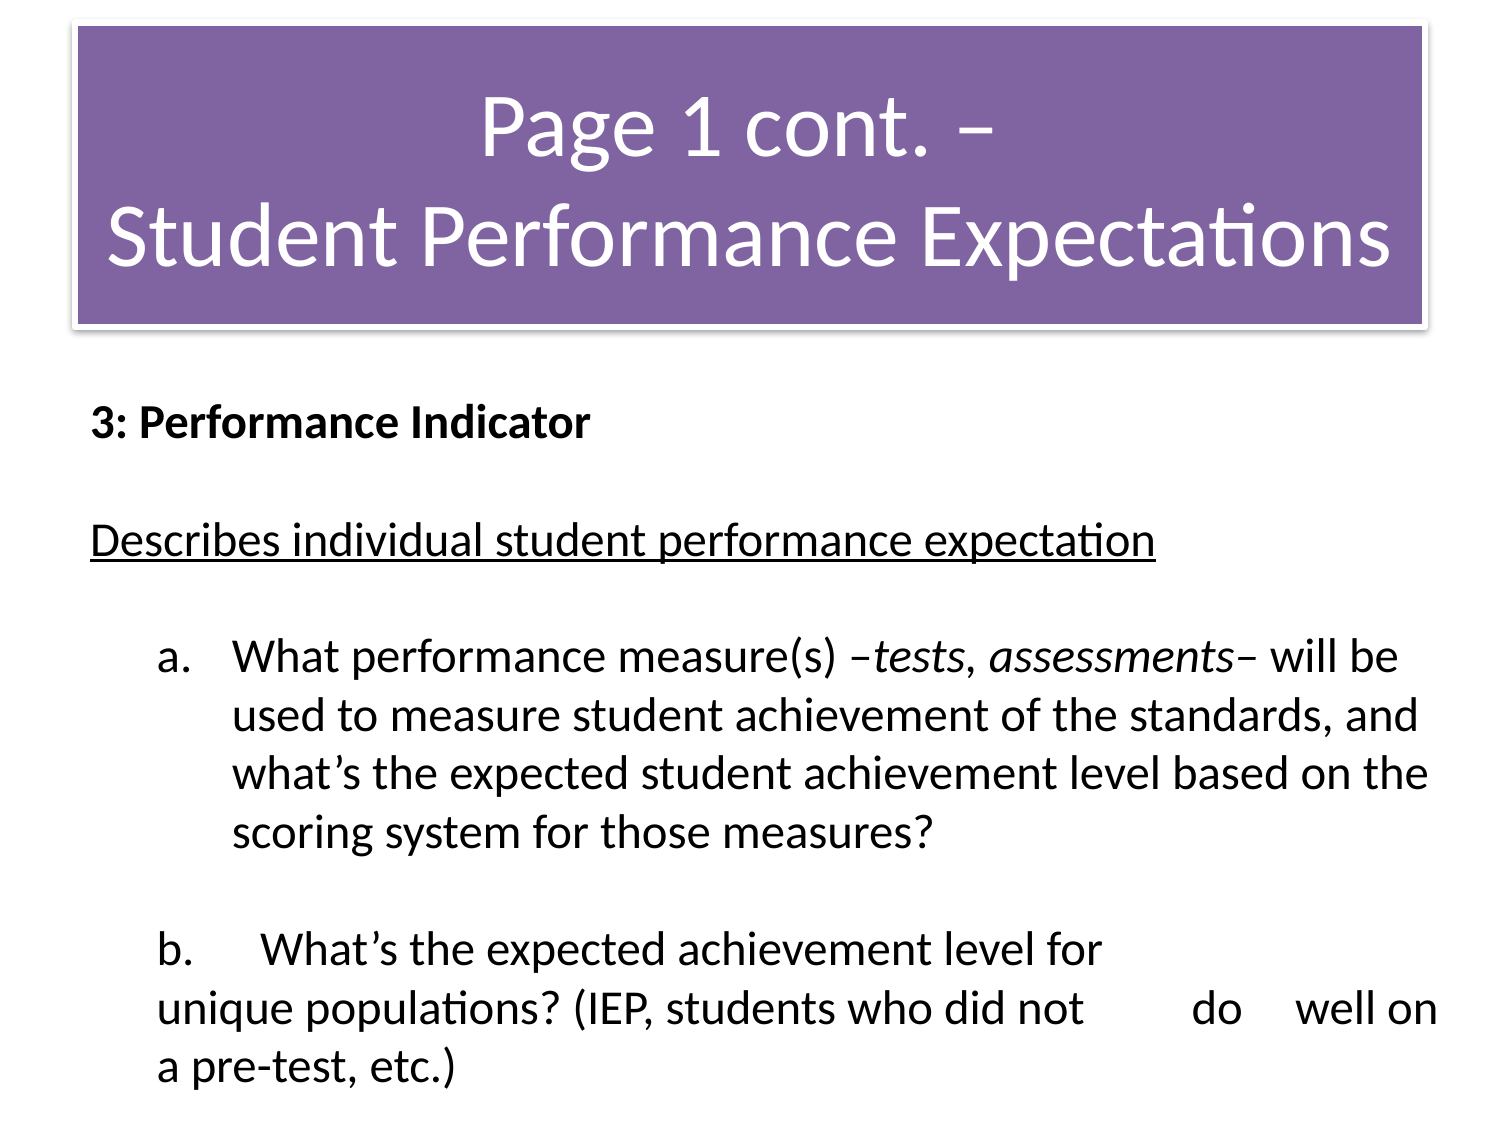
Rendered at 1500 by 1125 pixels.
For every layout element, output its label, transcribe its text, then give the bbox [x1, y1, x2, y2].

text_box Page 1 cont. – Student Performance Expectations [72, 19, 1428, 330]
text_box 3: Performance Indicator Describes individual student performance expectation What performance measure(s) –tests, assessments– will be used to measure student achievement of the standards, and what’s the expected student achievement level based on the scoring system for those measures? b. What’s the expected achievement level for unique populations? (IEP, students who did not do well on a pre-test, etc.) [75, 327, 1463, 1103]
